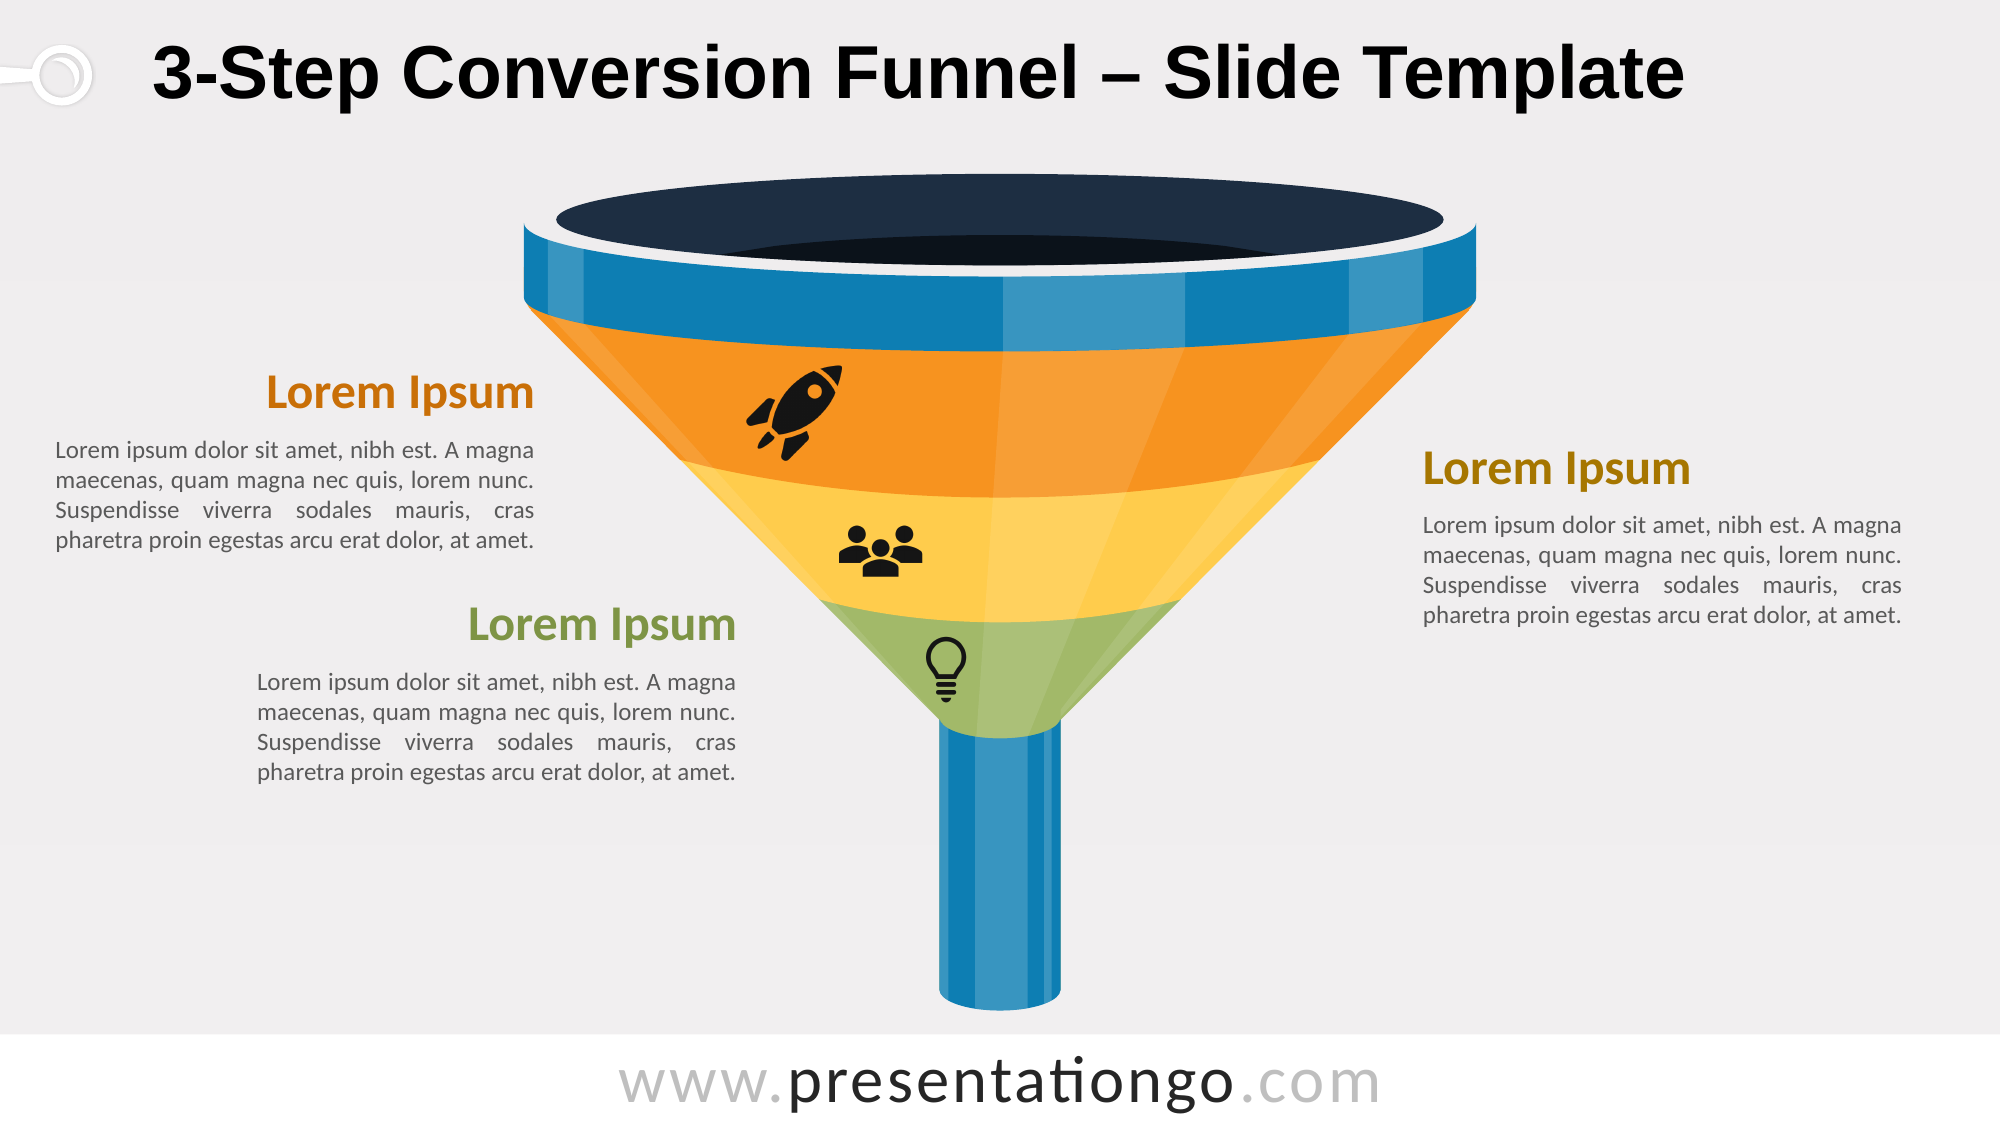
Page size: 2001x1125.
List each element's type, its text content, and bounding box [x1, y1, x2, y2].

picture [736, 356, 851, 470]
title 3-Step Conversion Funnel – Slide Template [137, 26, 2000, 148]
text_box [256, 582, 523, 795]
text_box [523, 173, 1477, 1011]
picture [908, 632, 983, 707]
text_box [1477, 426, 1903, 638]
picture [833, 504, 928, 598]
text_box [55, 350, 523, 563]
